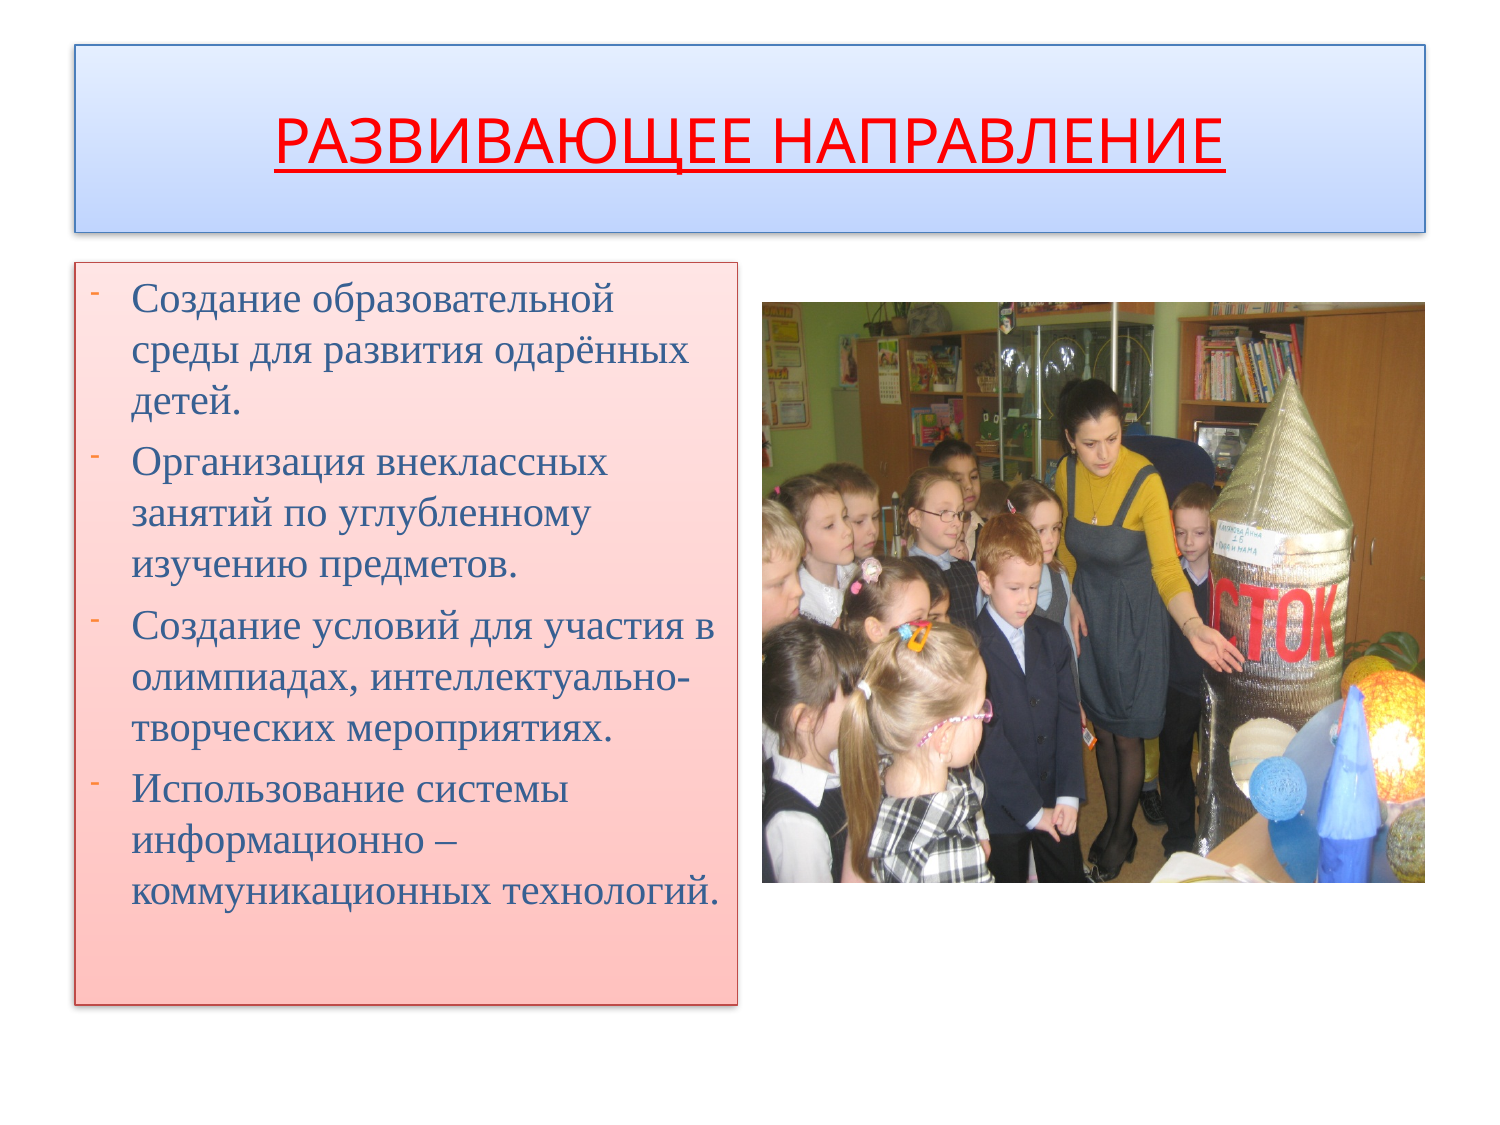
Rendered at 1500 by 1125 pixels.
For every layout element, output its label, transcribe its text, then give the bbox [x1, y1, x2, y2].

title Развивающее направление [74, 44, 1426, 233]
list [762, 302, 1426, 883]
list Создание образовательной среды для развития одарённых детей. Организация внеклассных занятий по углубленному изучению предметов. Создание условий для участия в олимпиадах, интеллектуально-творческих мероприятиях. Использование системы информационно – коммуникационных технологий. [74, 262, 738, 1006]
